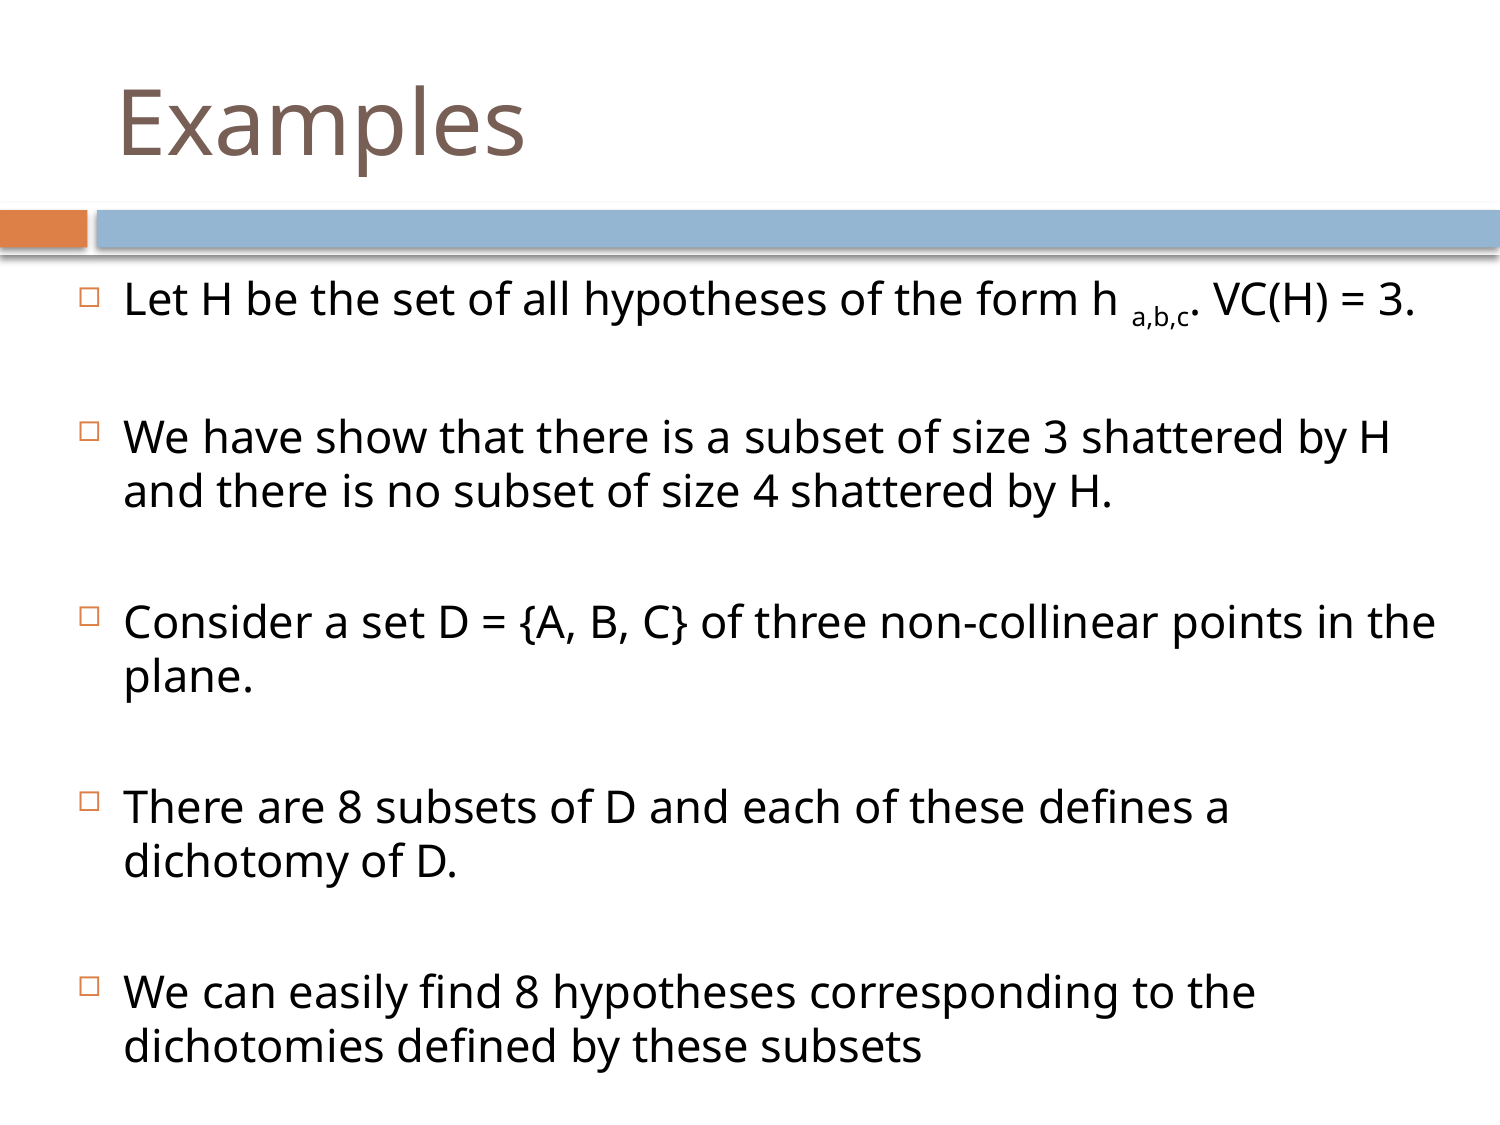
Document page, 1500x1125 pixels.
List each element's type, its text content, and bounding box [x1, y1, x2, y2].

list Let H be the set of all hypotheses of the form h a,b,c. VC(H) = 3. We have show that there is a subset of size 3 shattered by H and there is no subset of size 4 shattered by H. Consider a set D = {A, B, C} of three non-collinear points in the plane. There are 8 subsets of D and each of these defines a dichotomy of D. We can easily find 8 hypotheses corresponding to the dichotomies defined by these subsets [62, 262, 1463, 1125]
title Examples [100, 37, 1438, 200]
